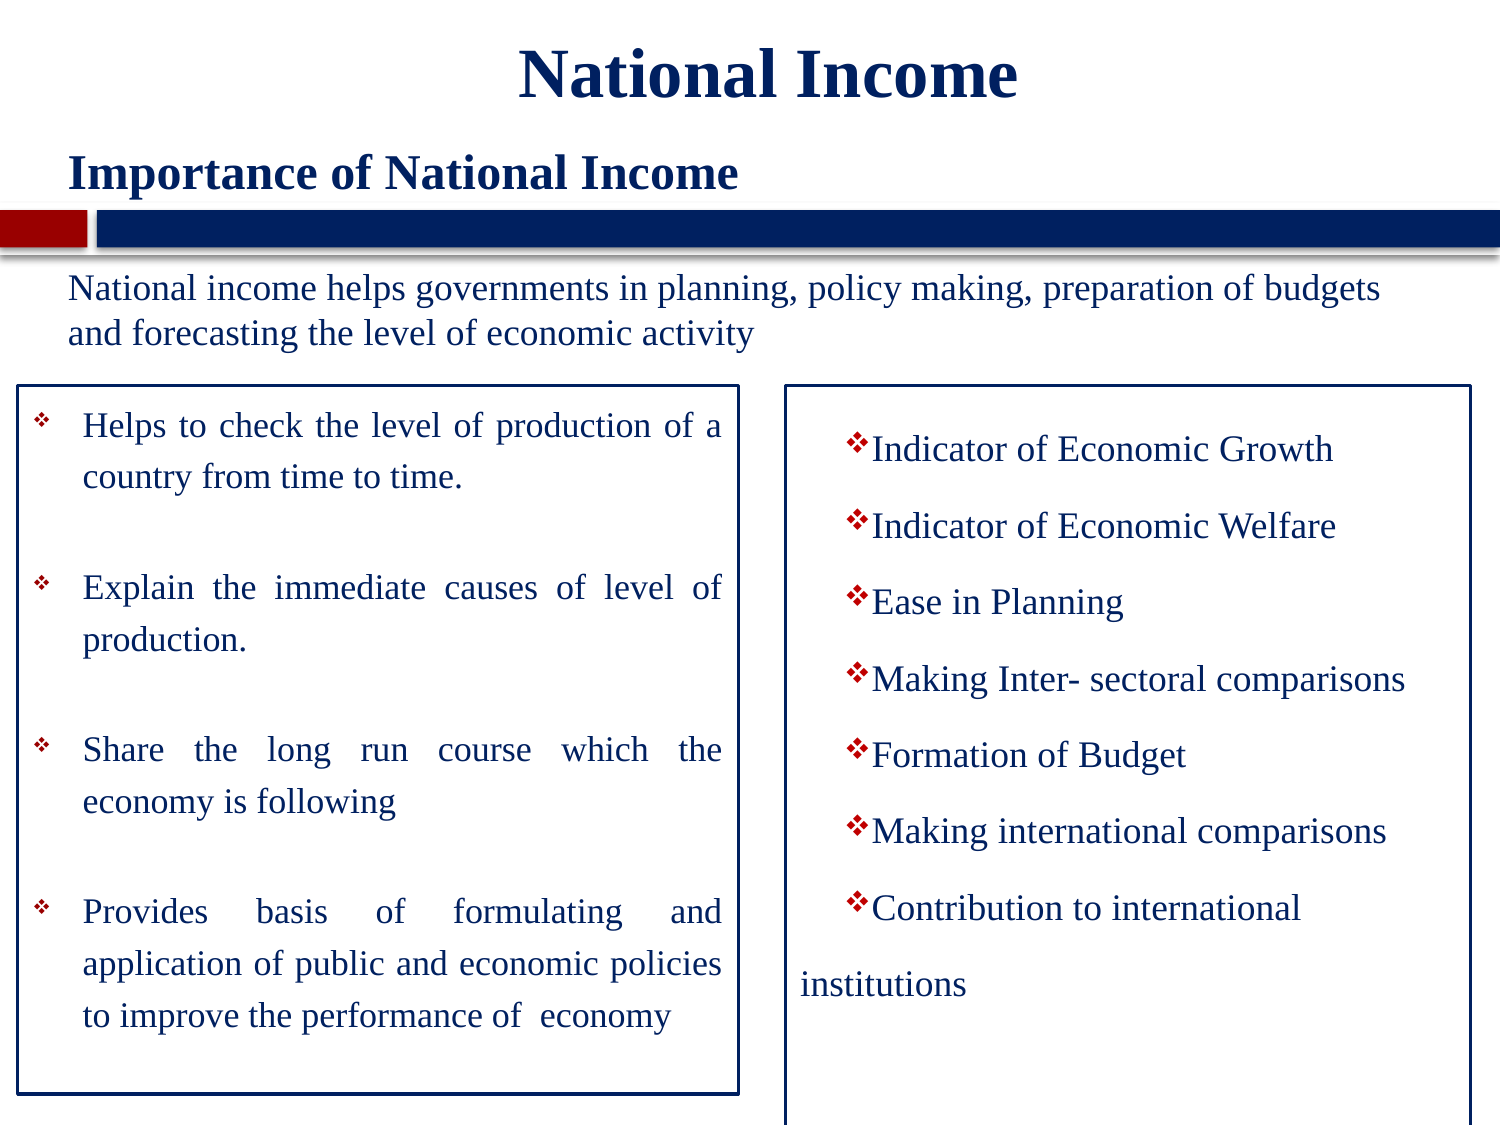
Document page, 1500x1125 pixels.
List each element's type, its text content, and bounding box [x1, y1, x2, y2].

list Helps to check the level of production of a country from time to time. Explain the immediate causes of level of production. Share the long run course which the economy is following Provides basis of formulating and application of public and economic policies to improve the performance of economy [16, 384, 740, 1096]
title National Income [100, 19, 1438, 119]
text_box Importance of National Income [53, 125, 1258, 214]
text_box National income helps governments in planning, policy making, preparation of budgets and forecasting the level of economic activity [53, 255, 1459, 361]
text_box Indicator of Economic Growth Indicator of Economic Welfare Ease in Planning Making Inter- sectoral comparisons Formation of Budget Making international comparisons Contribution to international institutions [784, 384, 1472, 1125]
